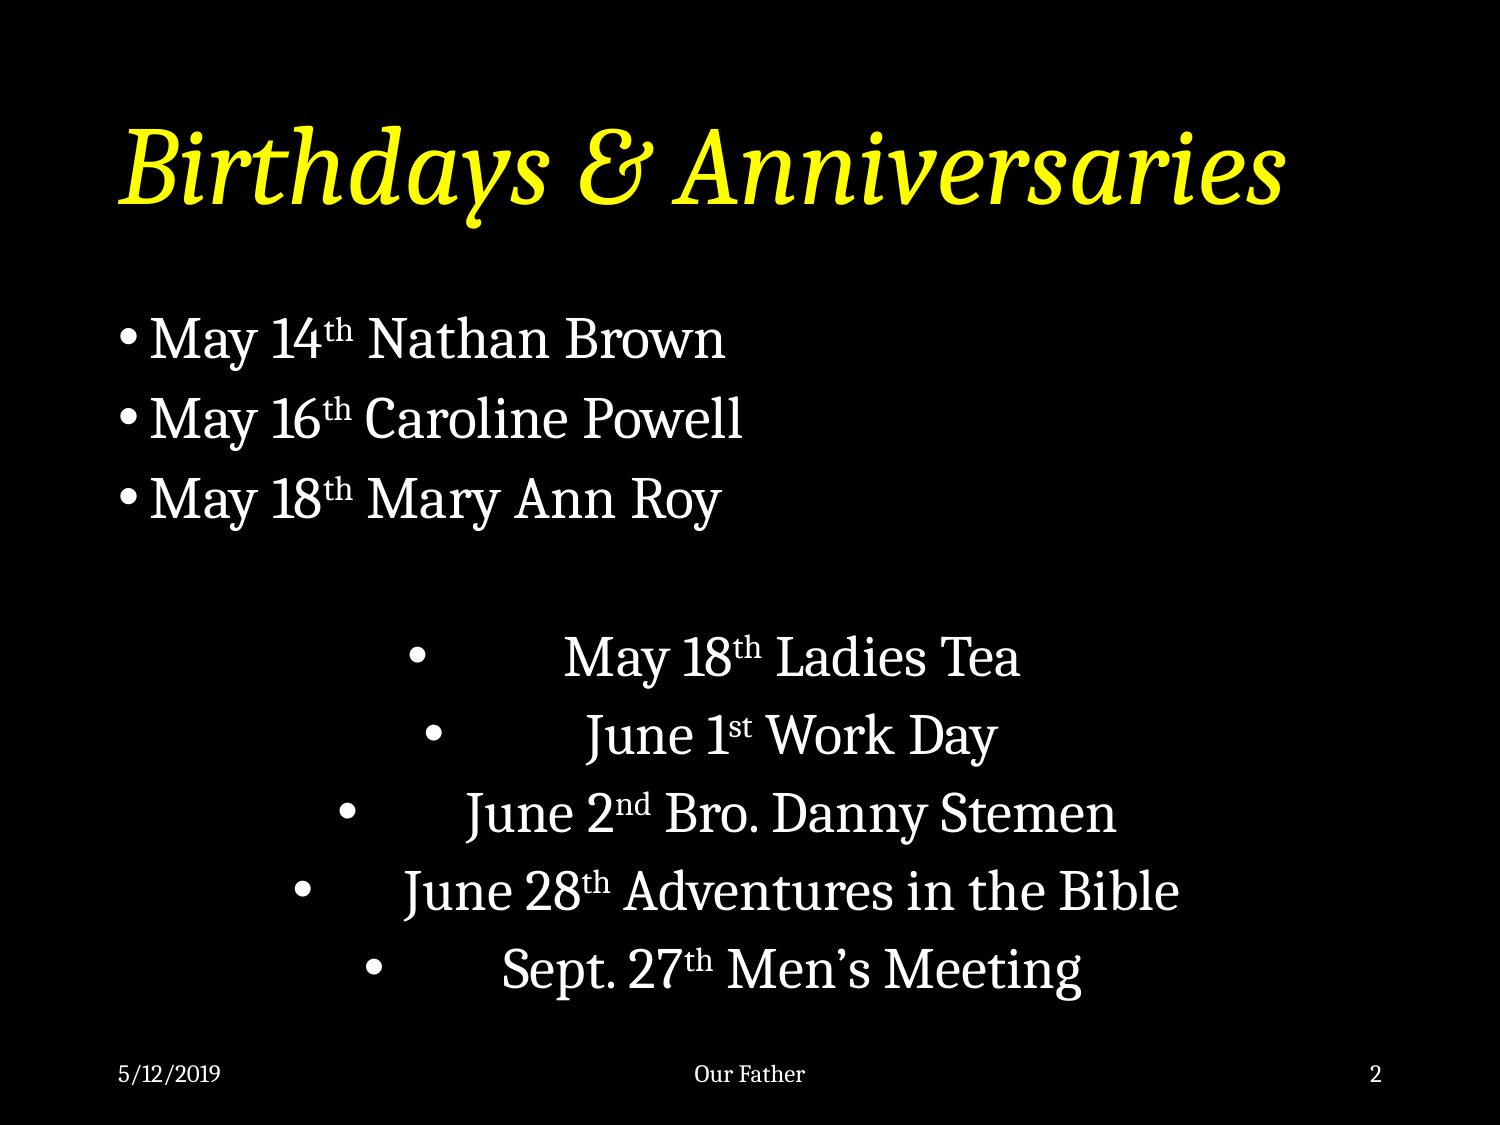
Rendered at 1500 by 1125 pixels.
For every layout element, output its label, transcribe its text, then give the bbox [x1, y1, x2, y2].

list May 14th Nathan Brown May 16th Caroline Powell May 18th Mary Ann Roy May 18th Ladies Tea June 1st Work Day June 2nd Bro. Danny Stemen June 28th Adventures in the Bible Sept. 27th Men’s Meeting [103, 299, 1451, 1014]
title Birthdays & Anniversaries [103, 59, 1397, 278]
footer Our Father [496, 1042, 1004, 1103]
slide_number 2 [1059, 1042, 1397, 1103]
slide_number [103, 1042, 441, 1103]
